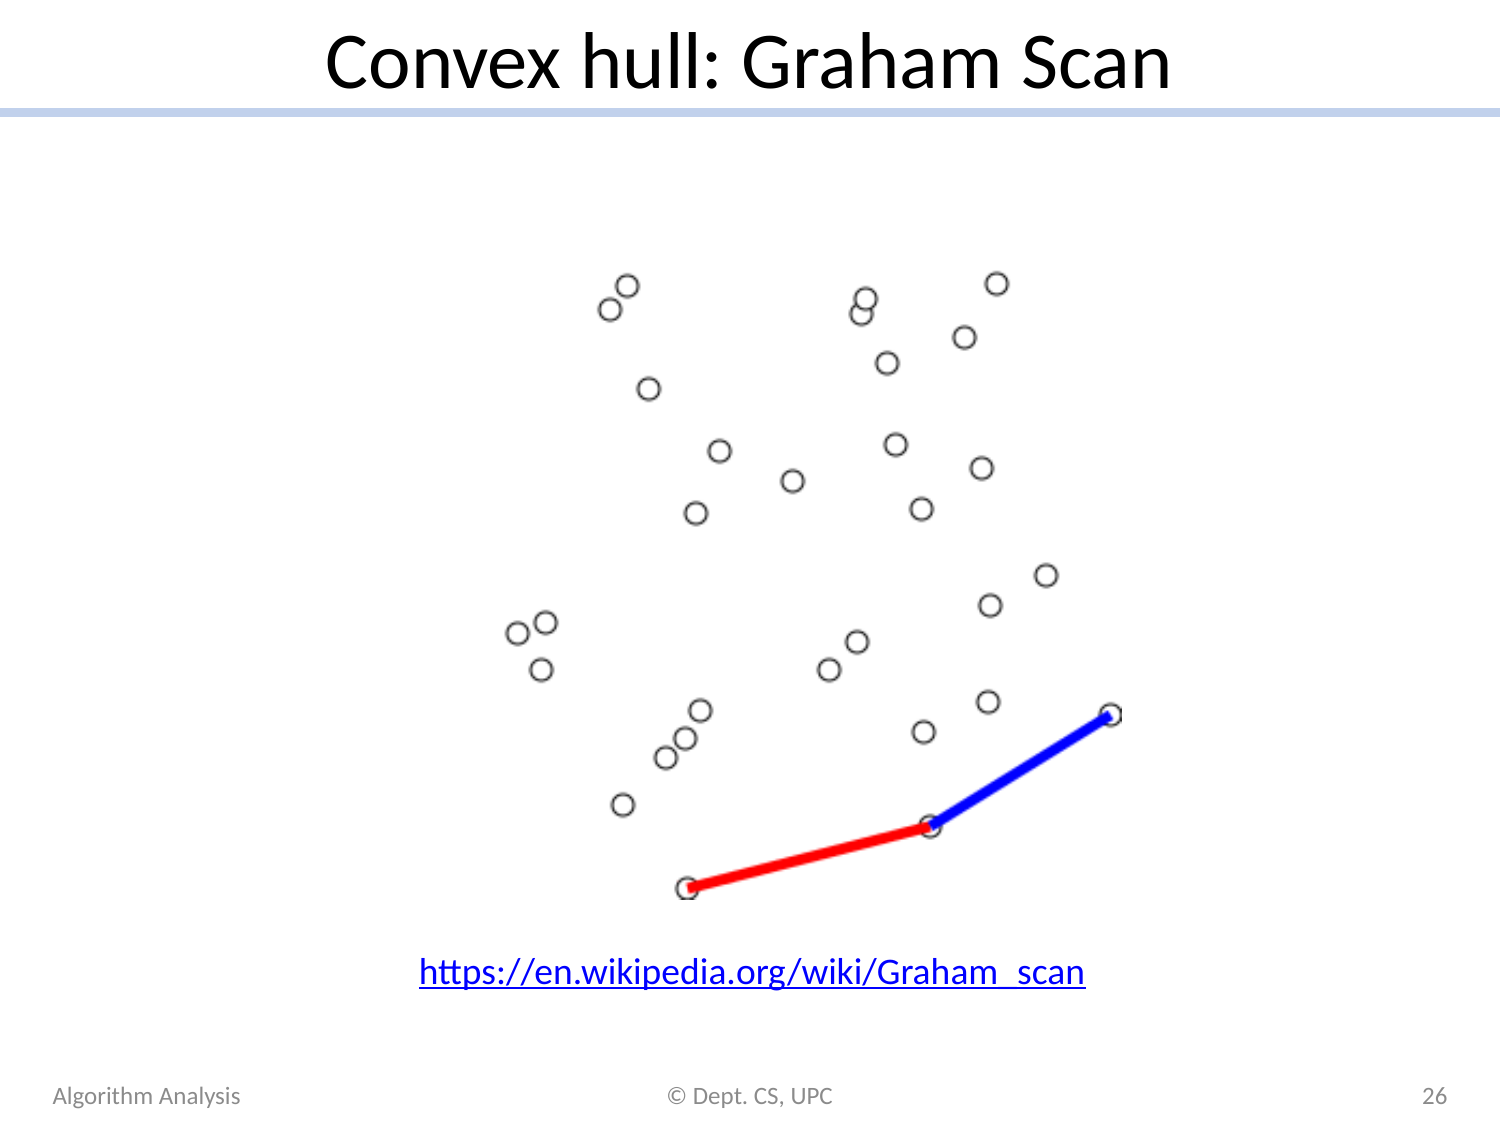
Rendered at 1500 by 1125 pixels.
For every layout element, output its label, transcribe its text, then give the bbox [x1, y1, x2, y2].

slide_number 26 [1112, 1065, 1463, 1125]
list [383, 142, 1122, 901]
footer © Dept. CS, UPC [512, 1065, 988, 1125]
title Convex hull: Graham Scan [75, 0, 1425, 113]
slide_number Algorithm Analysis [37, 1065, 388, 1125]
text_box https://en.wikipedia.org/wiki/Graham_scan [404, 939, 1101, 1000]
